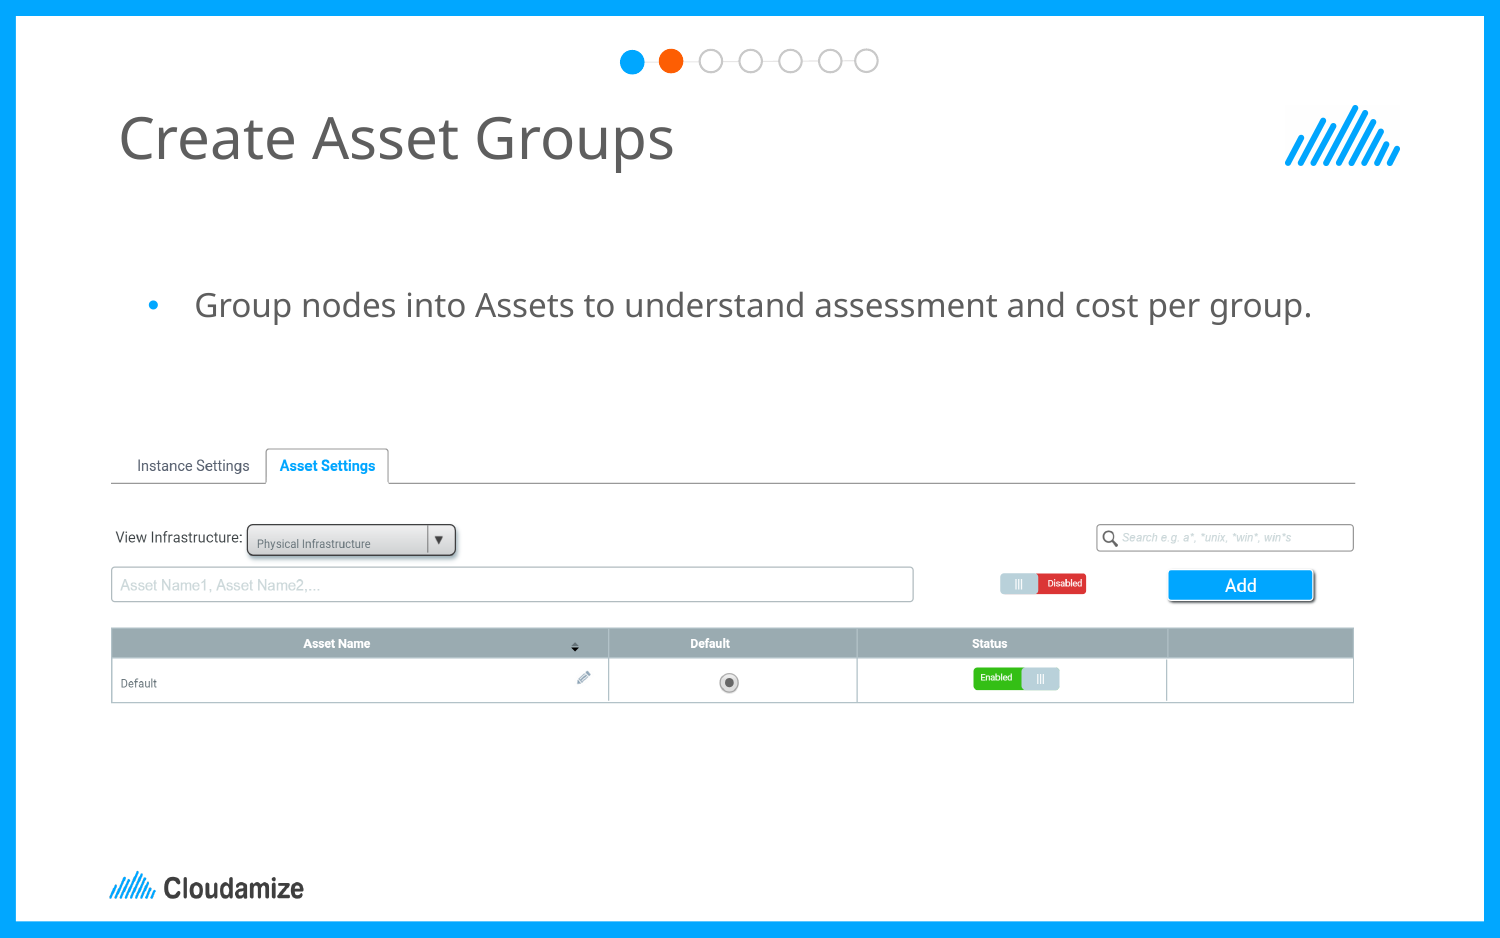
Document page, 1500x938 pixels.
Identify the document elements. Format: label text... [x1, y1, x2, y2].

picture [1285, 105, 1400, 166]
text_box Group nodes into Assets to understand assessment and cost per group. [132, 277, 1411, 332]
title Create Asset Groups [103, 49, 1258, 232]
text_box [620, 49, 878, 74]
picture [103, 419, 1411, 732]
